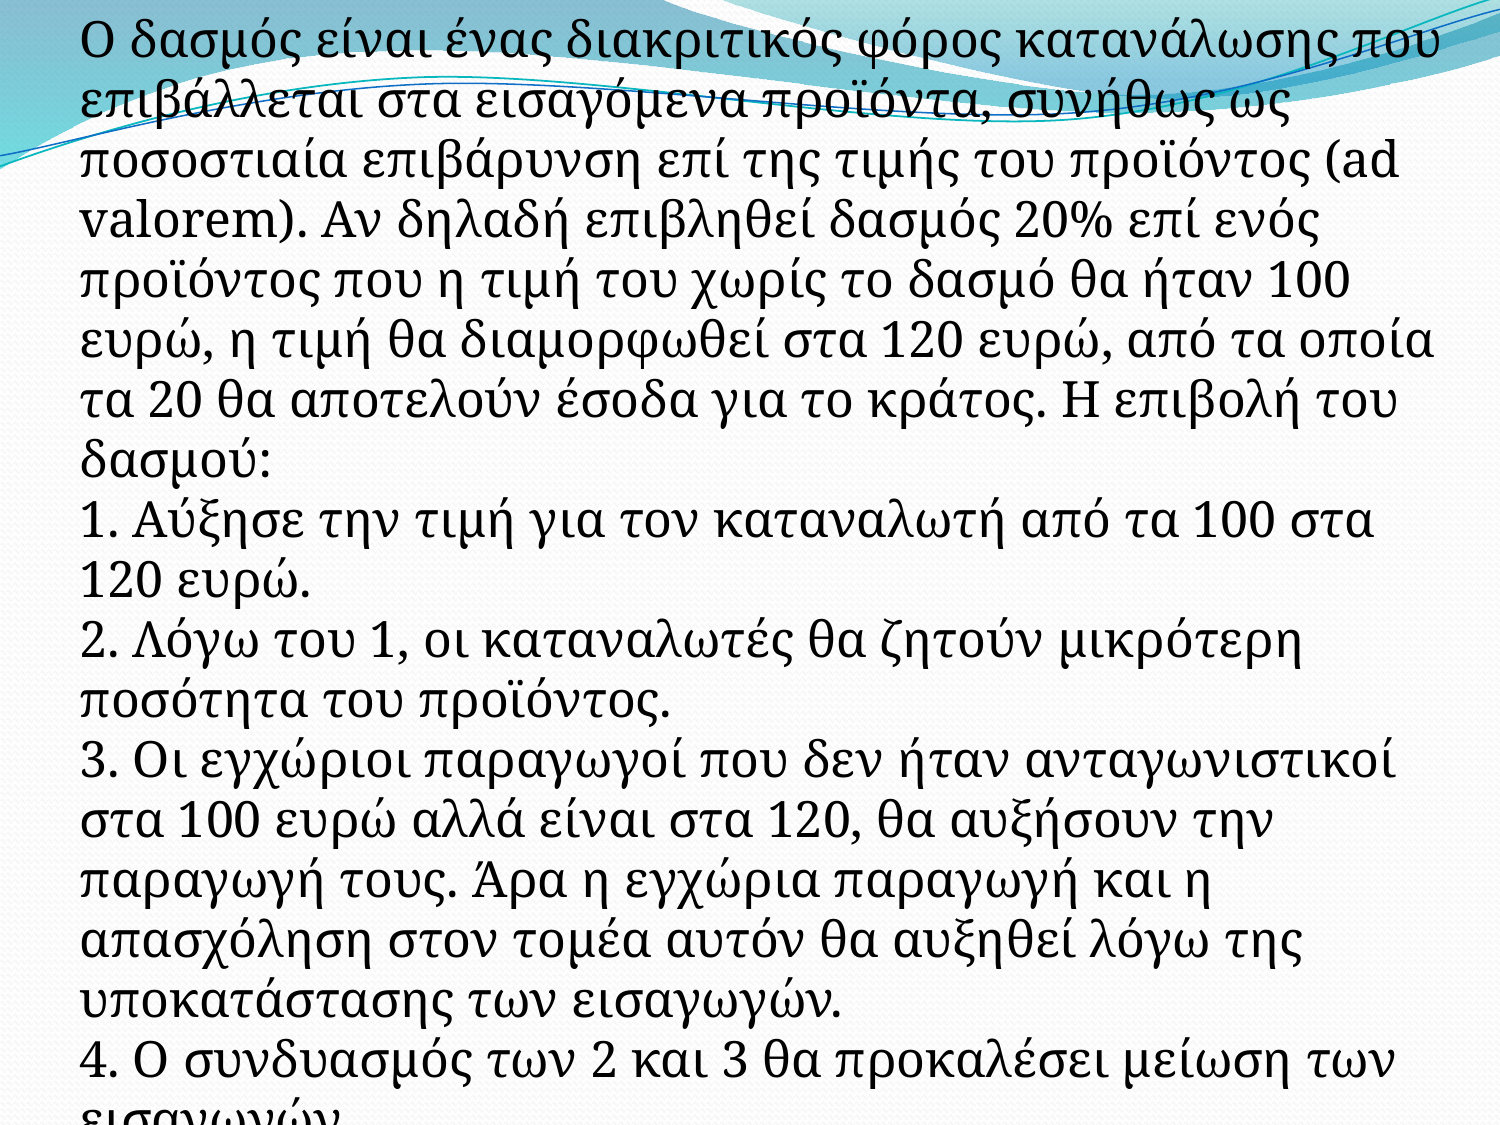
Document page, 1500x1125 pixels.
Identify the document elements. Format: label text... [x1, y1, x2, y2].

text_box Ο δασμός είναι ένας διακριτικός φόρος κατανάλωσης που επιβάλλεται στα εισαγόμενα προϊόντα, συνήθως ως ποσοστιαία επιβάρυνση επί της τιμής του προϊόντος (ad valorem). Αν δηλαδή επιβληθεί δασμός 20% επί ενός προϊόντος που η τιμή του χωρίς το δασμό θα ήταν 100 ευρώ, η τιμή θα διαμορφωθεί στα 120 ευρώ, από τα οποία τα 20 θα αποτελούν έσοδα για το κράτος. Η επιβολή του δασμού: 1. Αύξησε την τιμή για τον καταναλωτή από τα 100 στα 120 ευρώ. 2. Λόγω του 1, οι καταναλωτές θα ζητούν μικρότερη ποσότητα του προϊόντος. 3. Οι εγχώριοι παραγωγοί που δεν ήταν ανταγωνιστικοί στα 100 ευρώ αλλά είναι στα 120, θα αυξήσουν την παραγωγή τους. Άρα η εγχώρια παραγωγή και η απασχόληση στον τομέα αυτόν θα αυξηθεί λόγω της υποκατάστασης των εισαγωγών. 4. Ο συνδυασμός των 2 και 3 θα προκαλέσει μείωση των εισαγωγών. Το κράτος θα έχει έσοδα ίσα με 20 ευρώ (δασμός) επί όσες μονάδες προϊόντος θα εξακολουθήσουν να εισάγονται. [64, 0, 1471, 1125]
